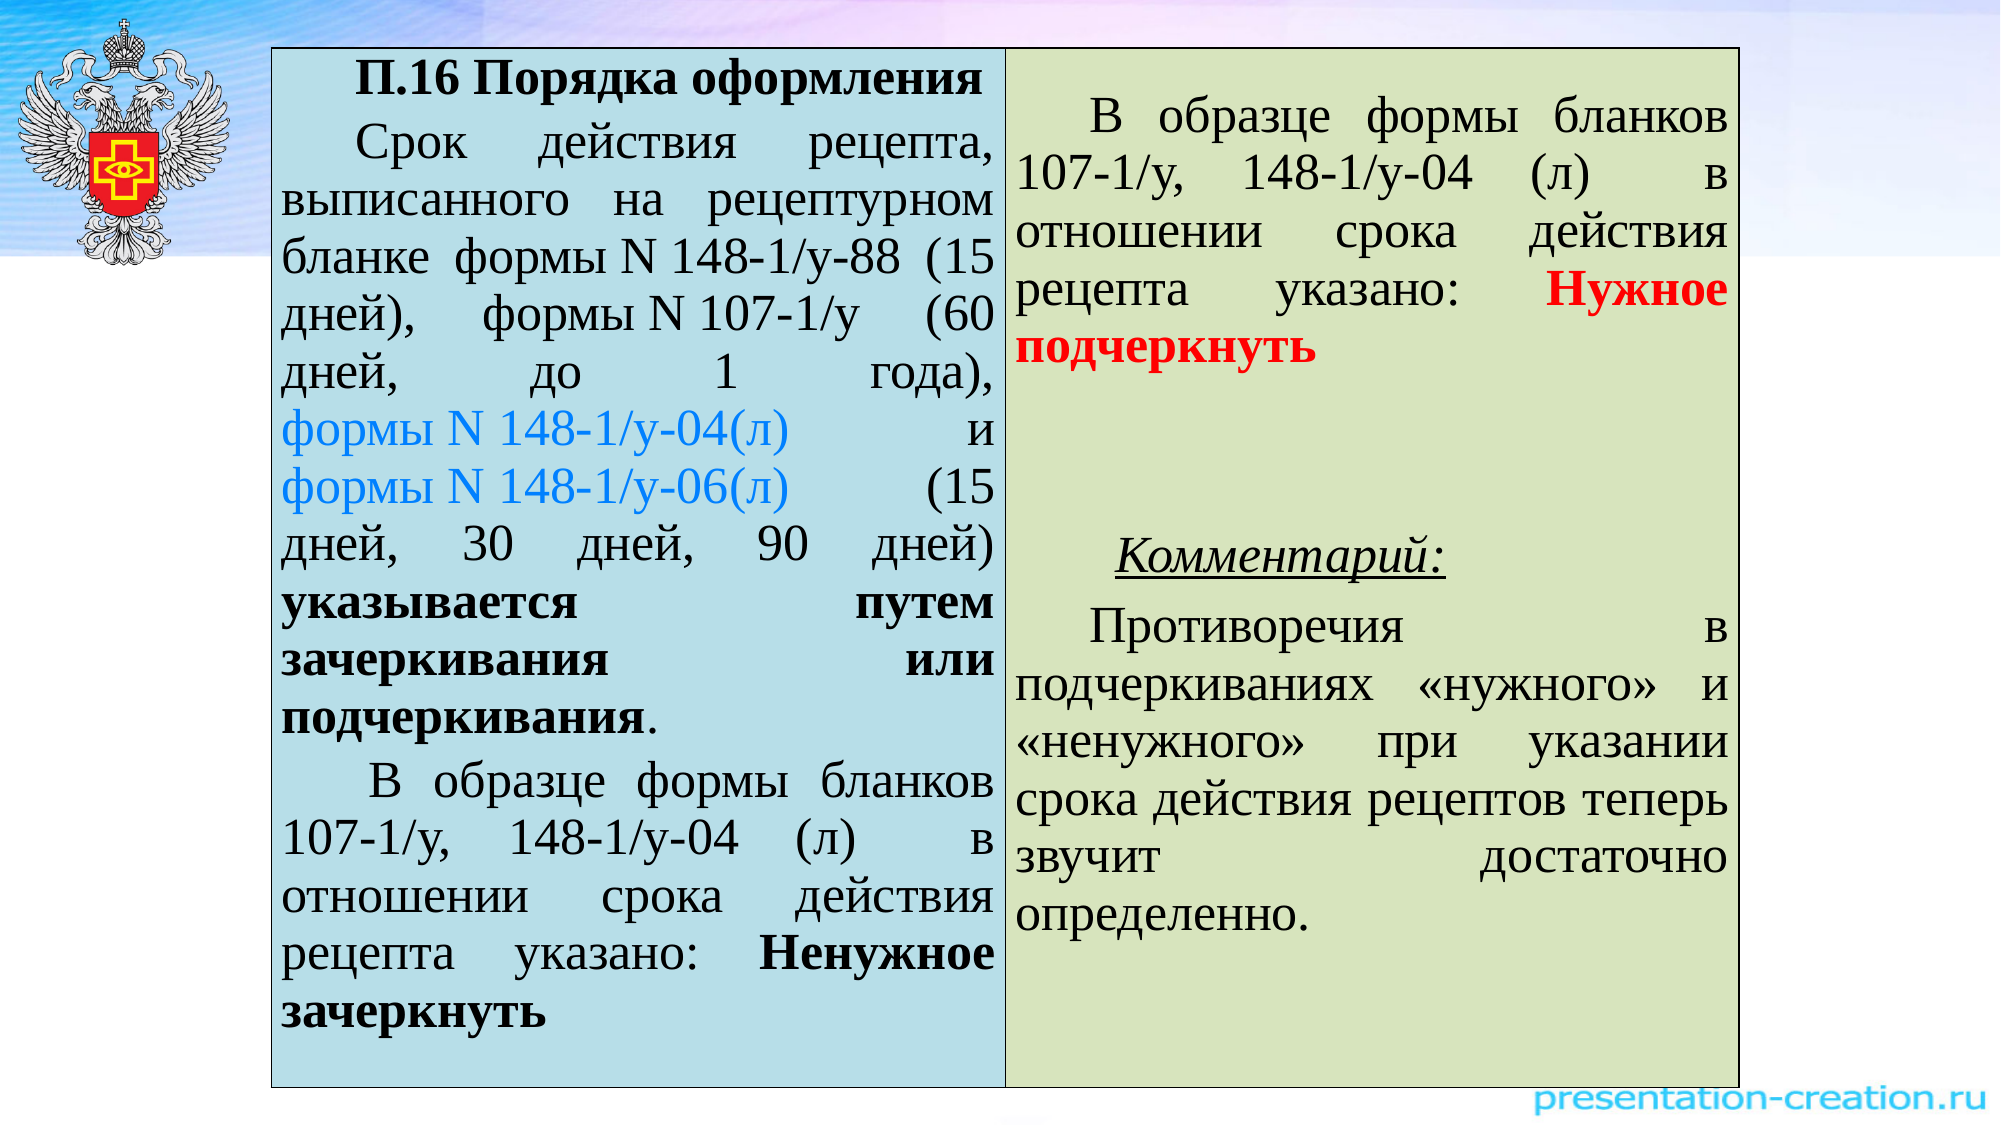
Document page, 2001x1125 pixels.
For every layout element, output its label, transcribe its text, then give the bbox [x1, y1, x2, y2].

table_header В образце формы бланков 107-1/у, 148-1/у-04 (л) в отношении срока действия рецепта указано: Нужное подчеркнуть Комментарий: Противоречия в подчеркиваниях «нужного» и «ненужного» при указании срока действия рецептов теперь звучит достаточно определенно. [1006, 49, 1738, 1087]
table_header П.16 Порядка оформления Срок действия рецепта, выписанного на рецептурном бланке формы N 148-1/у-88 (15 дней), формы N 107-1/у (60 дней, до 1 года), формы N 148-1/у-04(л) и формы N 148-1/у-06(л) (15 дней, 30 дней, 90 дней) указывается путем зачеркивания или подчеркивания. В образце формы бланков 107-1/у, 148-1/у-04 (л) в отношении срока действия рецепта указано: Ненужное зачеркнуть [272, 49, 1005, 1087]
picture [0, 0, 2001, 1125]
